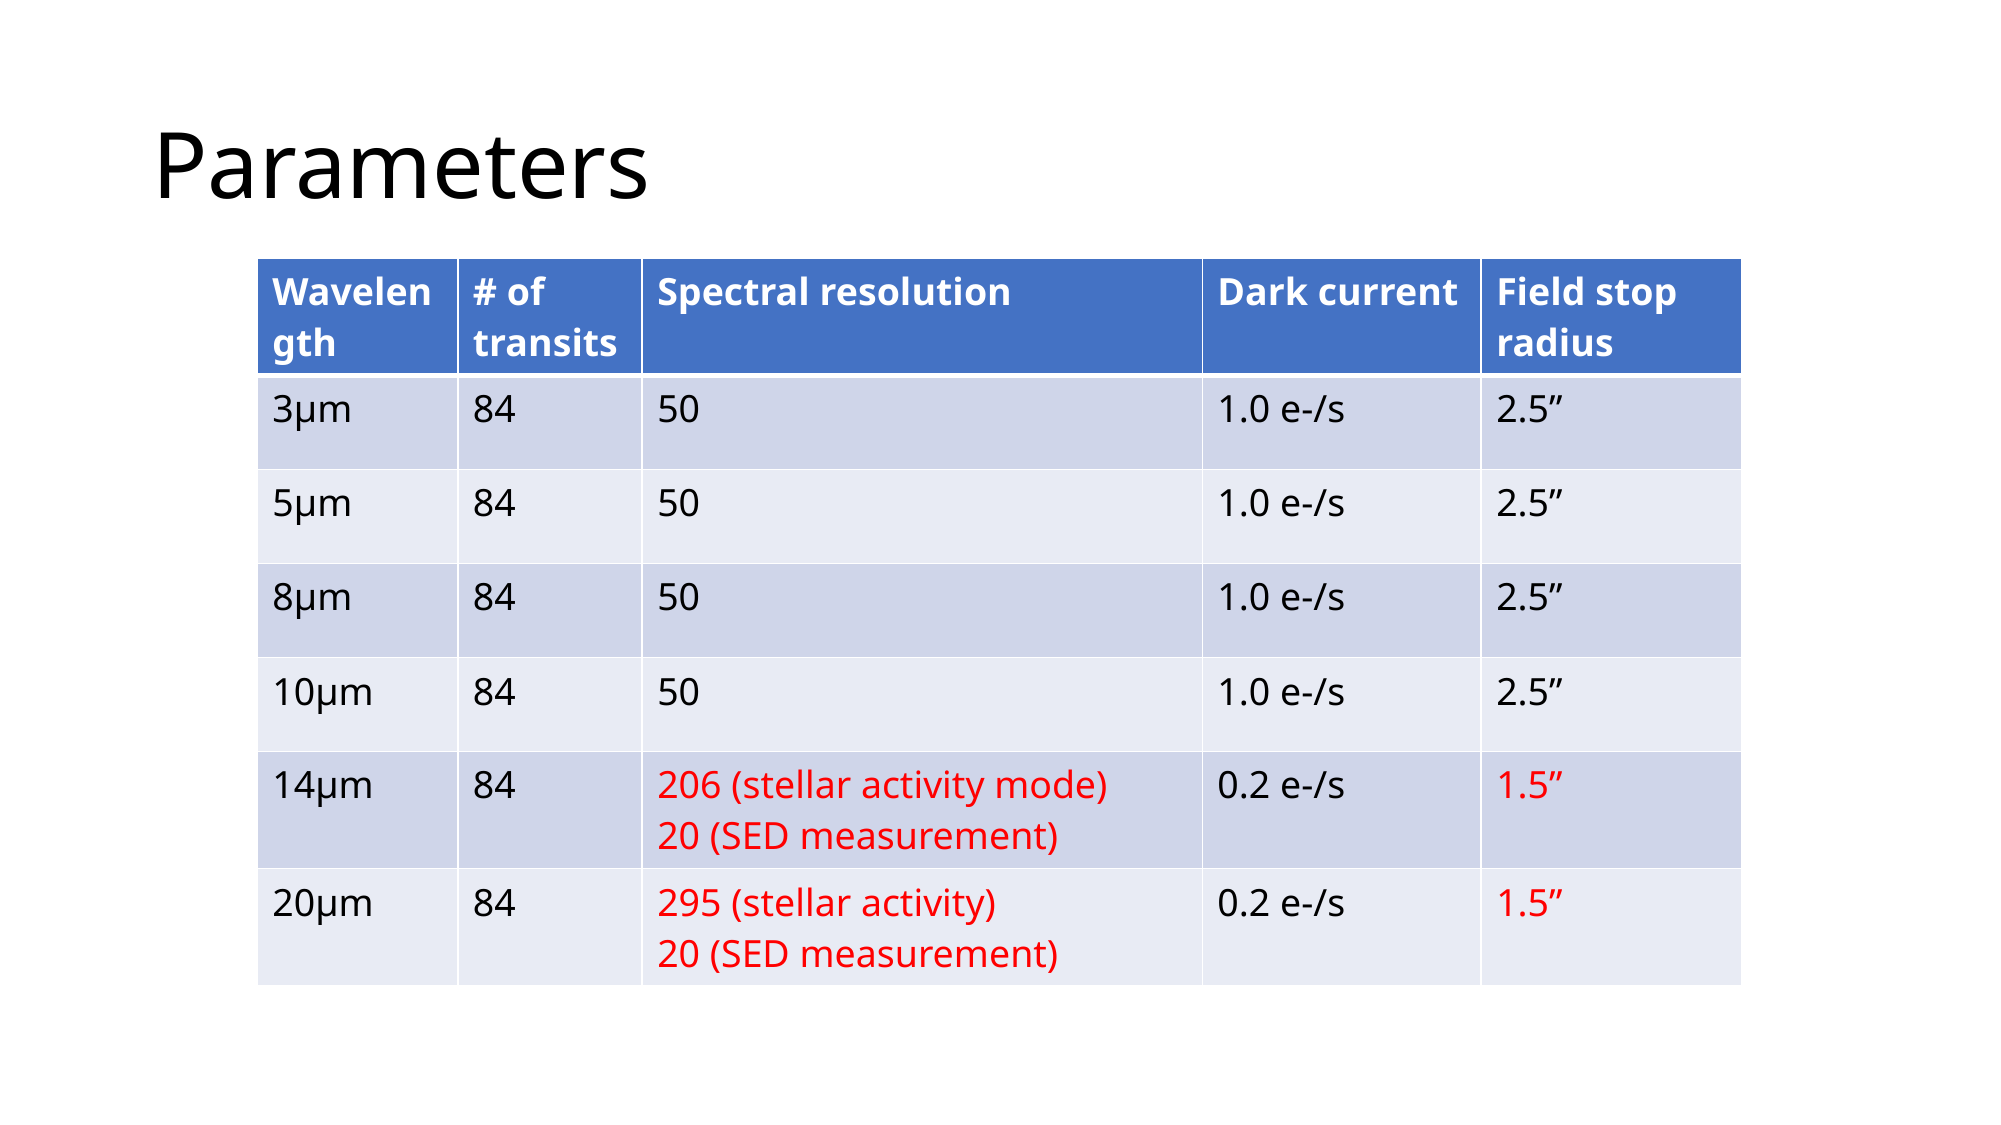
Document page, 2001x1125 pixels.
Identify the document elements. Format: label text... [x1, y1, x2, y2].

table_cell 2.5” [1482, 378, 1741, 469]
table_cell 1.0 e-/s [1203, 564, 1480, 657]
table_cell 0.2 e-/s [1203, 869, 1480, 985]
table_header Spectral resolution [643, 259, 1202, 373]
table_cell 8µm [258, 564, 457, 657]
table_cell 295 (stellar activity) 20 (SED measurement) [643, 869, 1202, 985]
table_cell 2.5” [1482, 470, 1741, 563]
table_cell 10µm [258, 658, 457, 751]
table_cell 2.5” [1482, 658, 1741, 751]
table_header Field stop radius [1482, 259, 1741, 373]
table_cell 84 [459, 869, 641, 985]
title Parameters [137, 59, 1863, 278]
table_header # of transits [459, 259, 641, 373]
table_cell 84 [459, 470, 641, 563]
table_cell 1.5” [1482, 752, 1741, 868]
table_cell 50 [643, 470, 1202, 563]
table_header Dark current [1203, 259, 1480, 373]
table_cell 50 [643, 564, 1202, 657]
table_cell 84 [459, 752, 641, 868]
table_cell 14µm [258, 752, 457, 868]
table_header Wavelength [258, 259, 457, 373]
table_cell 50 [643, 658, 1202, 751]
table_cell 84 [459, 658, 641, 751]
table_cell 1.0 e-/s [1203, 378, 1480, 469]
table_cell 2.5” [1482, 564, 1741, 657]
table_cell 1.0 e-/s [1203, 658, 1480, 751]
table_cell 206 (stellar activity mode) 20 (SED measurement) [643, 752, 1202, 868]
table_cell 1.5” [1482, 869, 1741, 985]
table_cell 84 [459, 564, 641, 657]
table_cell 3µm [258, 378, 457, 469]
table_cell 5µm [258, 470, 457, 563]
table_cell 20µm [258, 869, 457, 985]
table_cell 0.2 e-/s [1203, 752, 1480, 868]
table_cell 1.0 e-/s [1203, 470, 1480, 563]
table_cell 84 [459, 378, 641, 469]
table_cell 50 [643, 378, 1202, 469]
